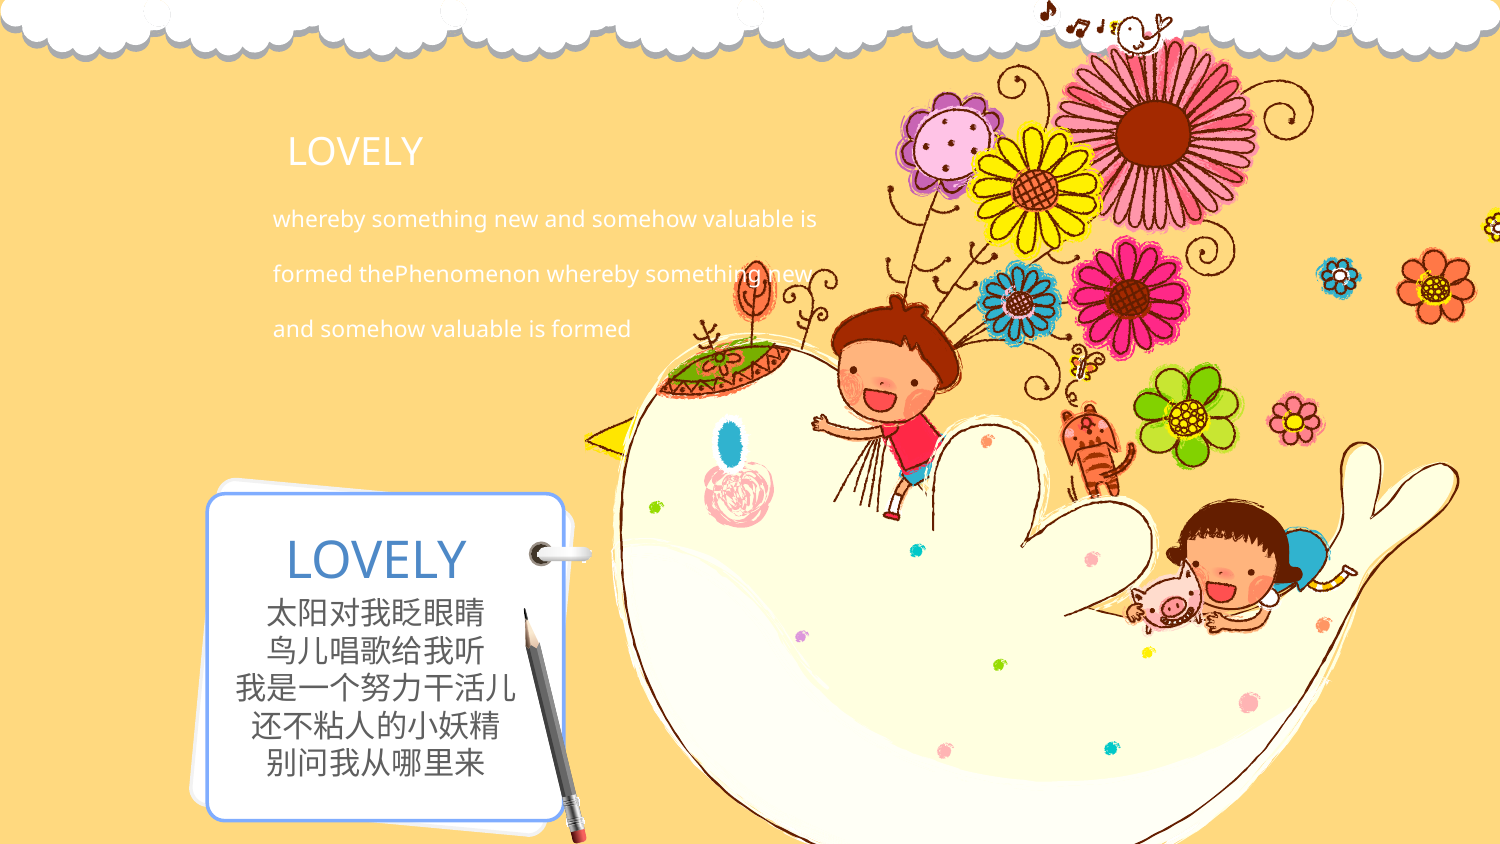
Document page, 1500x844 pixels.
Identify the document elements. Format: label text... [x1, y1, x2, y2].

text_box whereby something new and somehow valuable is formed thePhenomenon whereby something new and somehow valuable is formed [258, 170, 584, 350]
text_box LOVELY [272, 118, 438, 170]
picture [0, 0, 1500, 844]
